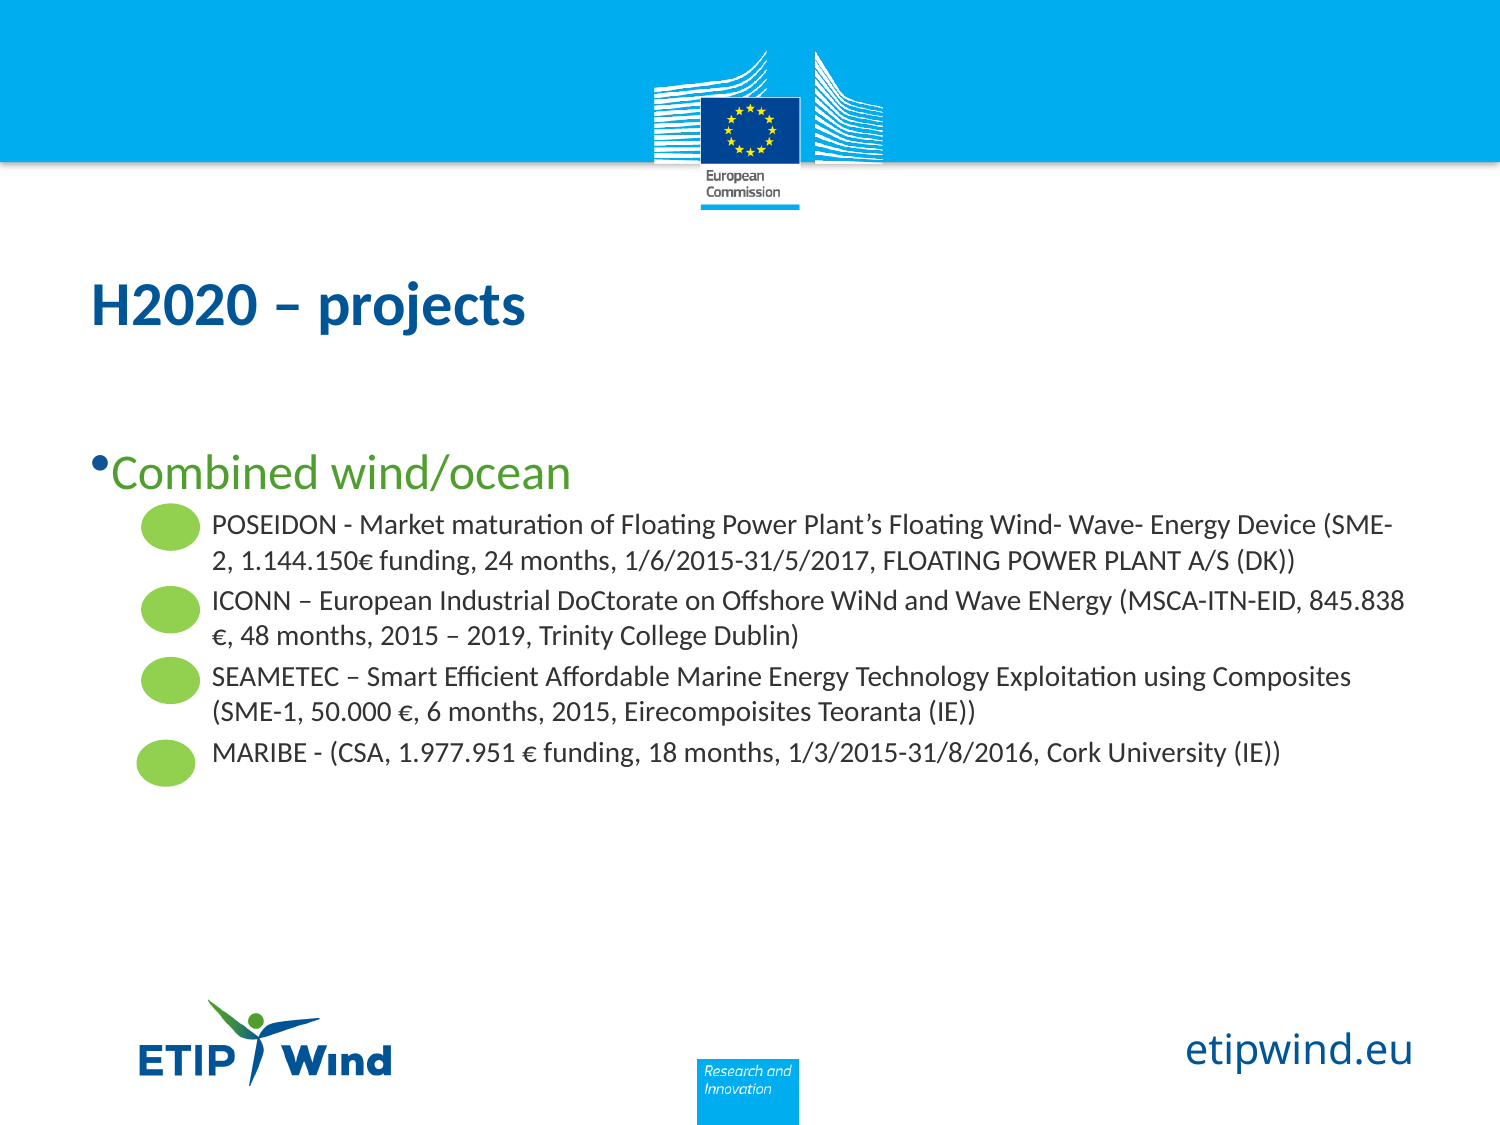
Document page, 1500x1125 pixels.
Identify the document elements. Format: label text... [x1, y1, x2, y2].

title H2020 – projects [76, 255, 1427, 409]
picture [617, 87, 883, 255]
text_box [141, 586, 201, 634]
picture [815, 98, 834, 116]
text_box [136, 739, 196, 787]
text_box [141, 503, 201, 551]
text_box [141, 656, 201, 705]
picture [655, 79, 735, 91]
picture [815, 71, 834, 96]
list Combined wind/ocean POSEIDON - Market maturation of Floating Power Plant’s Floating Wind- Wave- Energy Device (SME-2, 1.144.150€ funding, 24 months, 1/6/2015-31/5/2017, FLOATING POWER PLANT A/S (DK)) ICONN – European Industrial DoCtorate on Offshore WiNd and Wave ENergy (MSCA-ITN-EID, 845.838 €, 48 months, 2015 – 2019, Trinity College Dublin) SEAMETEC – Smart Efficient Affordable Marine Energy Technology Exploitation using Composites (SME-1, 50.000 €, 6 months, 2015, Eirecompoisites Teoranta (IE)) MARIBE - (CSA, 1.977.951 € funding, 18 months, 1/3/2015-31/8/2016, Cork University (IE)) [75, 432, 1425, 988]
picture [815, 80, 833, 101]
picture [815, 143, 839, 150]
picture [815, 89, 834, 110]
picture [815, 134, 834, 142]
picture [815, 116, 832, 128]
picture [815, 107, 833, 122]
picture [815, 152, 855, 158]
picture [815, 53, 837, 91]
picture [135, 999, 396, 1088]
picture [815, 125, 833, 135]
